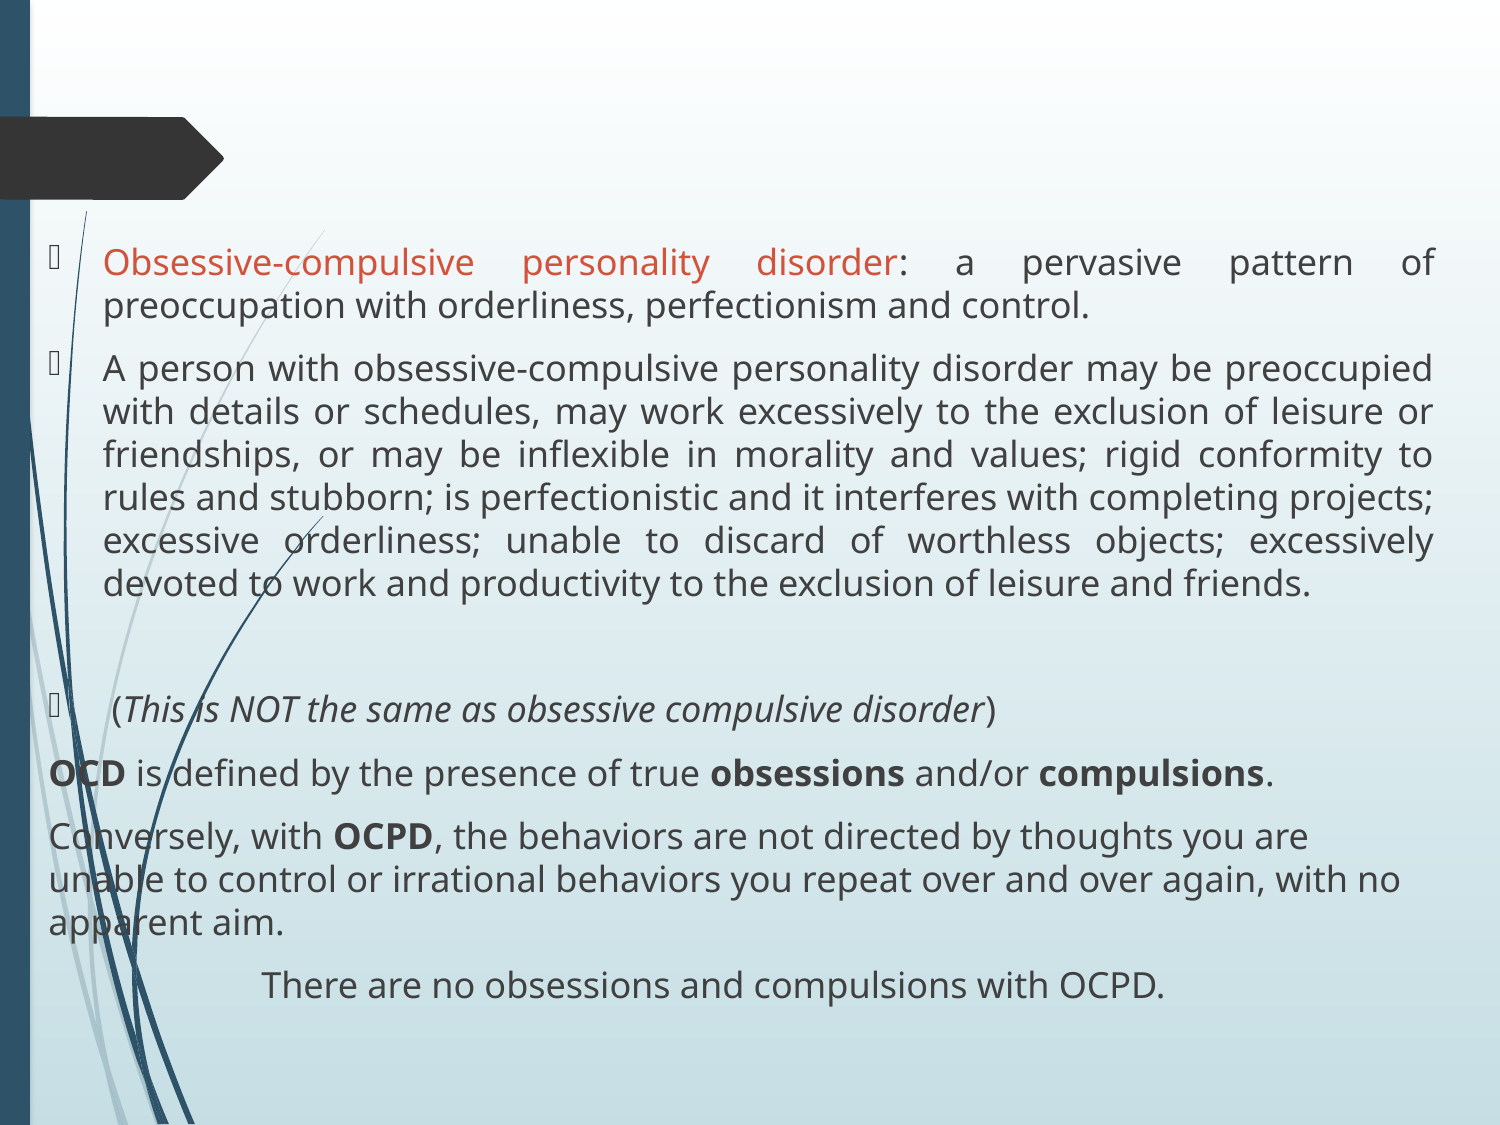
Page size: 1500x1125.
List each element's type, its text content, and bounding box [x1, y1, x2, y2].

list Obsessive-compulsive personality disorder: a pervasive pattern of preoccupation with orderliness, perfectionism and control. A person with obsessive-compulsive personality disorder may be preoccupied with details or schedules, may work excessively to the exclusion of leisure or friendships, or may be inflexible in morality and values; rigid conformity to rules and stubborn; is perfectionistic and it interferes with completing projects; excessive orderliness; unable to discard of worthless objects; excessively devoted to work and productivity to the exclusion of leisure and friends. (This is NOT the same as obsessive compulsive disorder) OCD is defined by the presence of true obsessions and/or compulsions. Conversely, with OCPD, the behaviors are not directed by thoughts you are unable to control or irrational behaviors you repeat over and over again, with no apparent aim. There are no obsessions and compulsions with OCPD. [33, 105, 1451, 1063]
